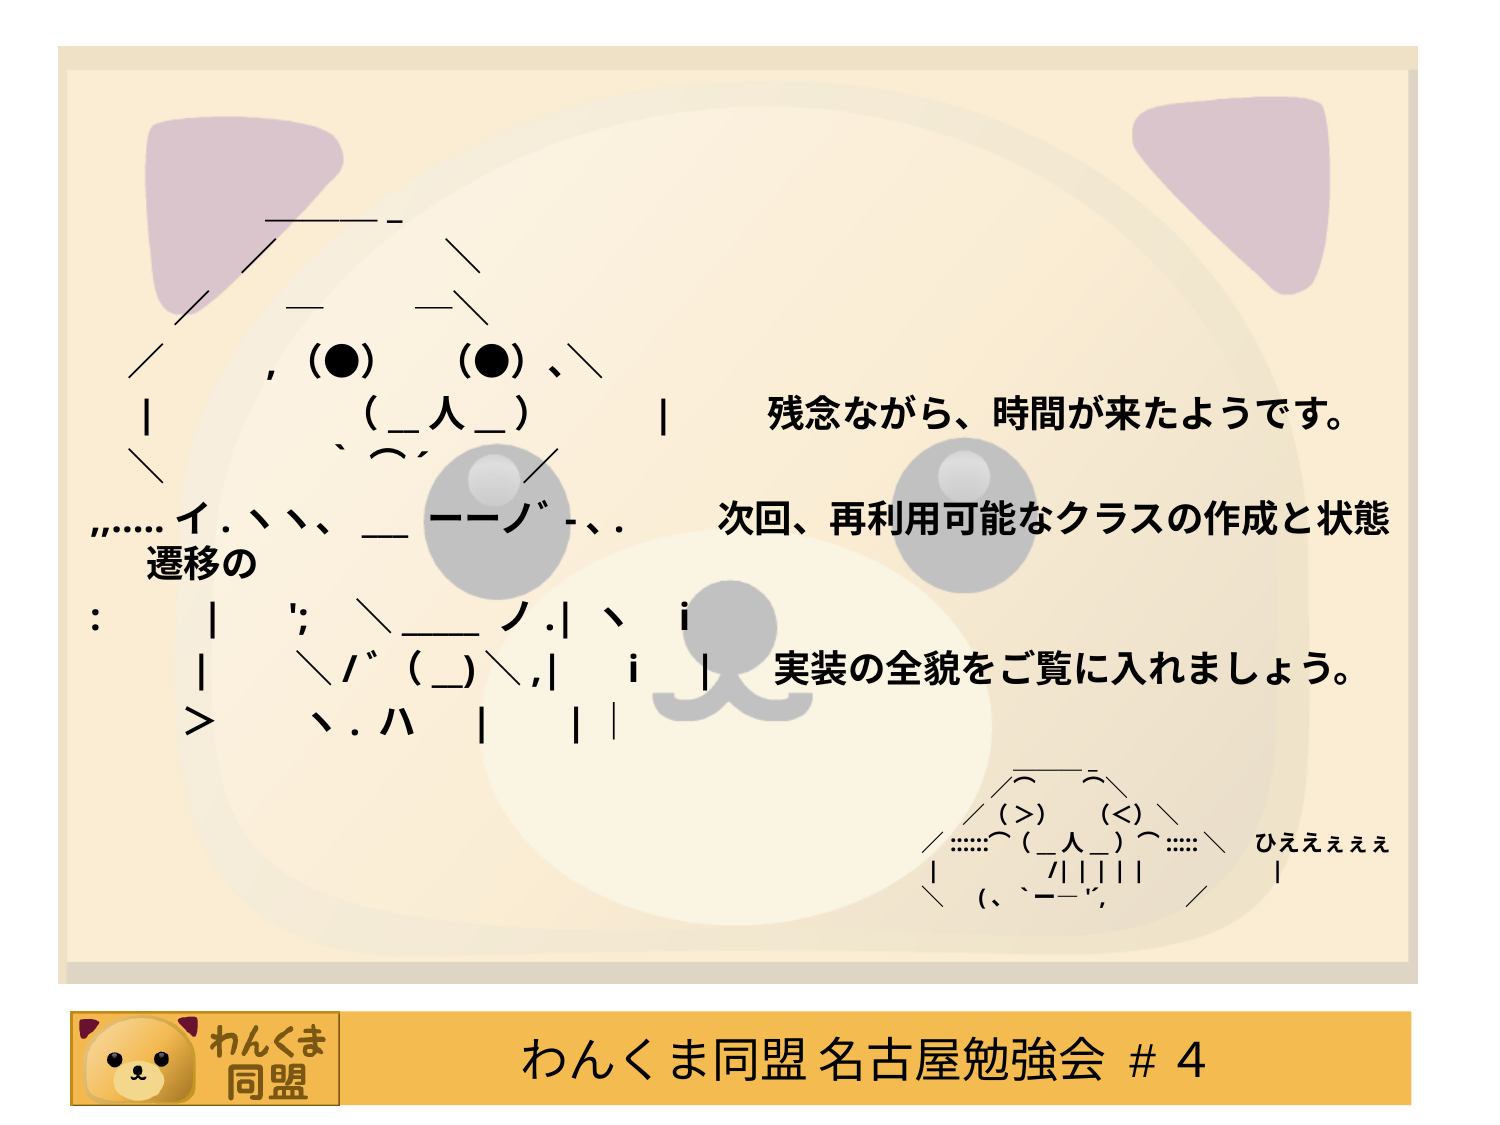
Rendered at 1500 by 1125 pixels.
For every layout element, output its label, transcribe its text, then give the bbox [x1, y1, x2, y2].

list ＿＿＿_ ／ ＼ ／ ─ ─＼ ／ ,（●） （●）､＼ | （__人__） | 残念ながら、時間が来たようです。 ＼ ｀ ⌒´ ／ ,,.....イ.ヽヽ、___ ーーノﾞ-､. 次回、再利用可能なクラスの作成と状態遷移の : | '; ＼_____ ノ.| ヽ i | ＼/ﾞ（__)＼,| i | 実装の全貌をご覧に入れましょう。 ＞ ヽ. ハ | |｜ [74, 172, 1426, 1006]
picture [70, 1011, 340, 1106]
picture [58, 46, 1418, 984]
text_box ＿＿＿_ ／⌒ ⌒＼ ／（ ＞） （＜）＼ ／::::::⌒（__人__）⌒:::::＼ ひええぇぇぇ | /| | | | | | ＼ (、`ー―'´, ／ [878, 738, 1408, 946]
